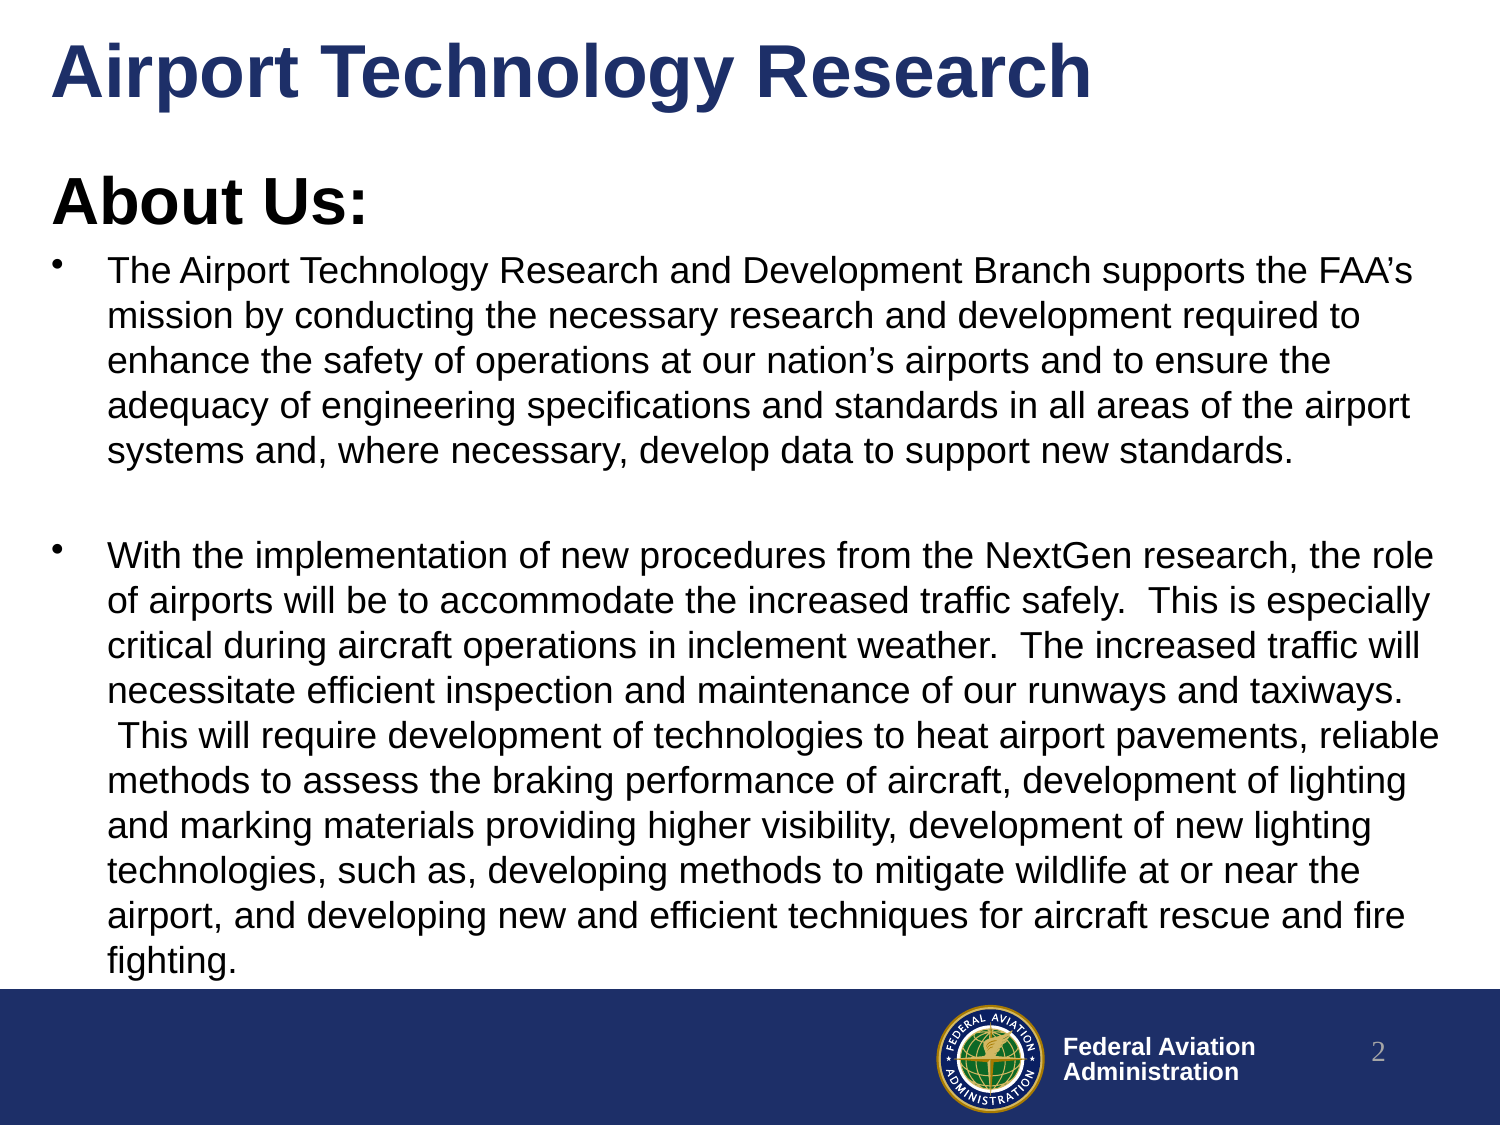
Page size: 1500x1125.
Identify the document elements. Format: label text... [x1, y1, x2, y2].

title Airport Technology Research [34, 17, 1482, 118]
list About Us: The Airport Technology Research and Development Branch supports the FAA’s mission by conducting the necessary research and development required to enhance the safety of operations at our nation’s airports and to ensure the adequacy of engineering specifications and standards in all areas of the airport systems and, where necessary, develop data to support new standards. With the implementation of new procedures from the NextGen research, the role of airports will be to accommodate the increased traffic safely. This is especially critical during aircraft operations in inclement weather. The increased traffic will necessitate efficient inspection and maintenance of our runways and taxiways. This will require development of technologies to heat airport pavements, reliable methods to assess the braking performance of aircraft, development of lighting and marking materials providing higher visibility, development of new lighting technologies, such as, developing methods to mitigate wildlife at or near the airport, and developing new and efficient techniques for aircraft rescue and fire fighting. [36, 150, 1476, 977]
slide_number 2 [1088, 1025, 1402, 1100]
